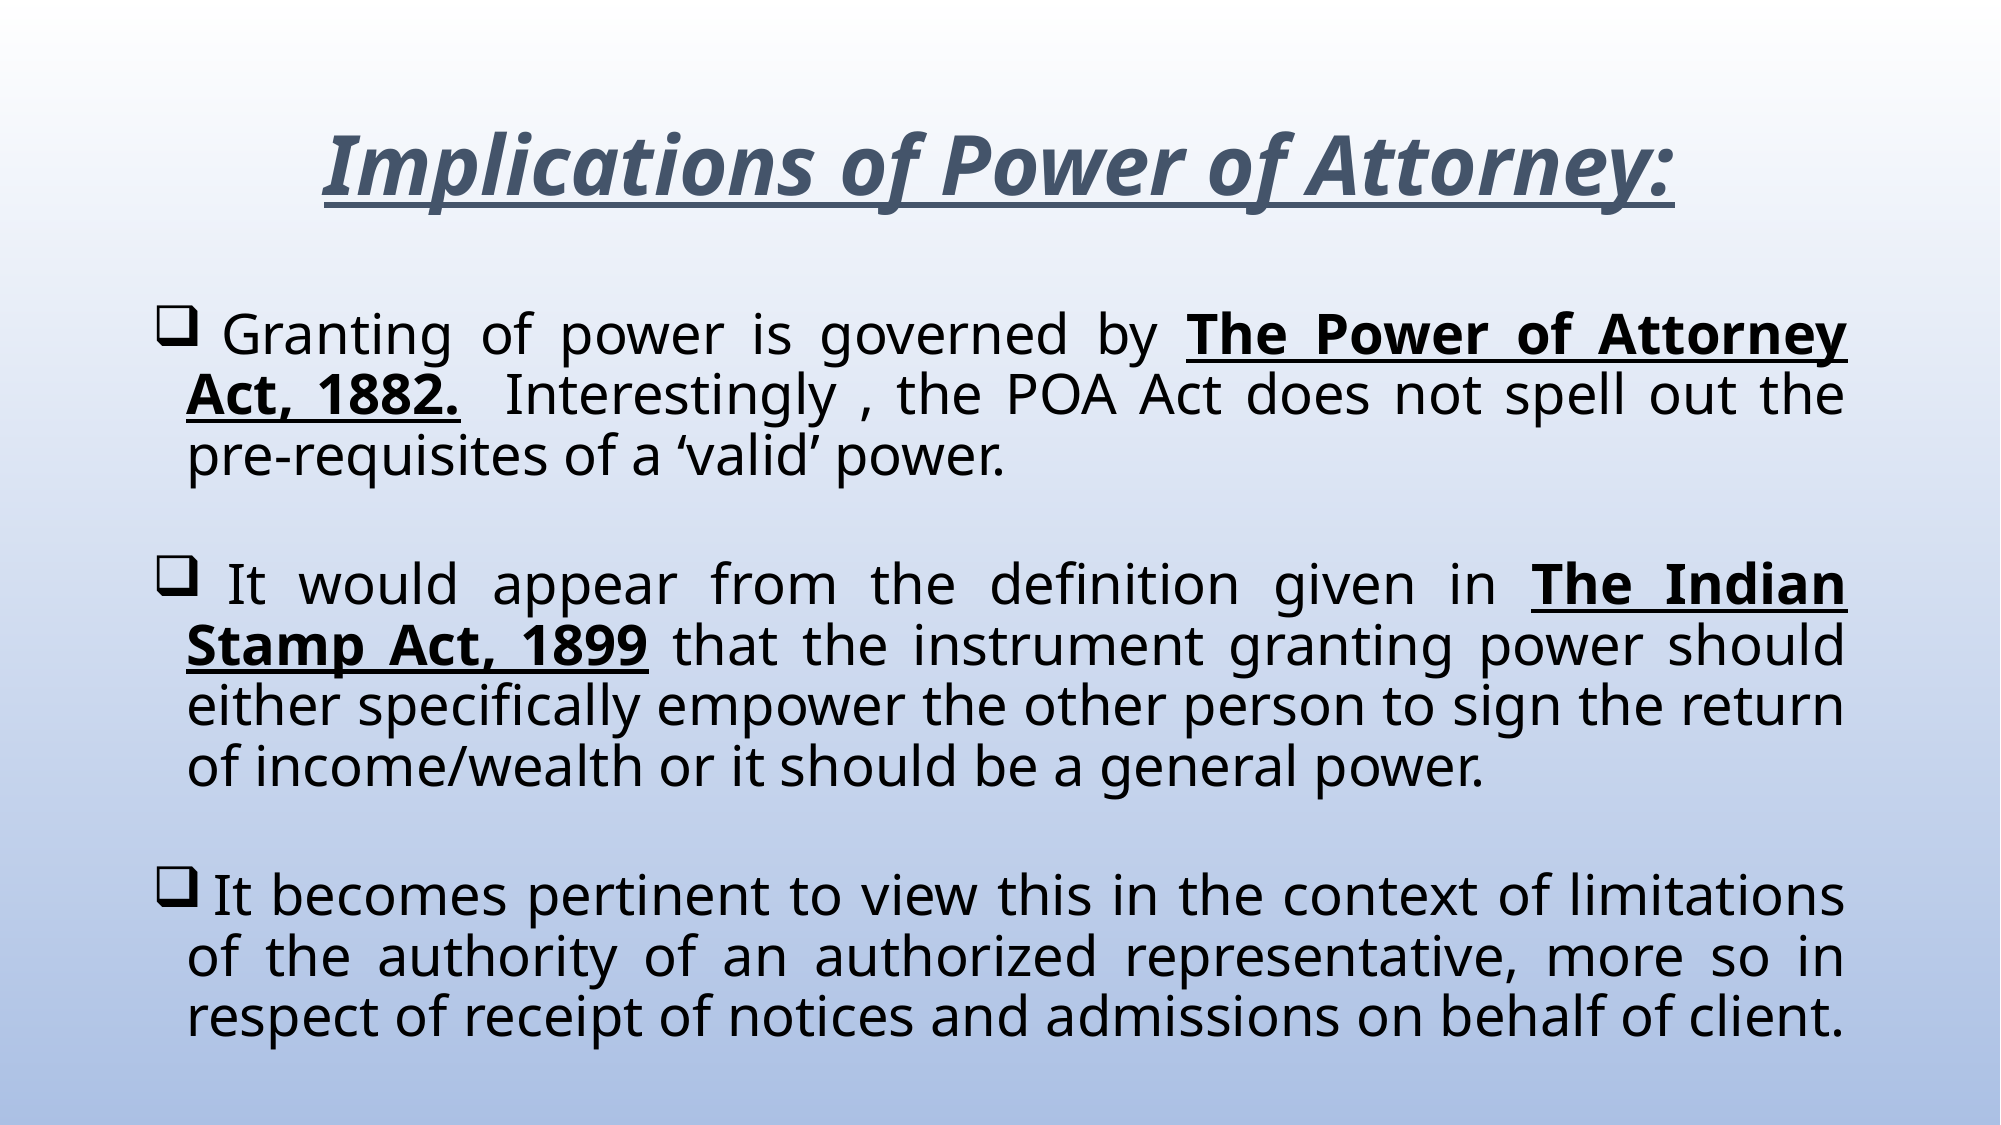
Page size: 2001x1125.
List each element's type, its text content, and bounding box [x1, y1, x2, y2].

title Implications of Power of Attorney: [137, 59, 1863, 220]
list Granting of power is governed by The Power of Attorney Act, 1882. Interestingly , the POA Act does not spell out the pre-requisites of a ‘valid’ power. It would appear from the definition given in The Indian Stamp Act, 1899 that the instrument granting power should either specifically empower the other person to sign the return of income/wealth or it should be a general power. It becomes pertinent to view this in the context of limitations of the authority of an authorized representative, more so in respect of receipt of notices and admissions on behalf of client. [137, 220, 1863, 1110]
